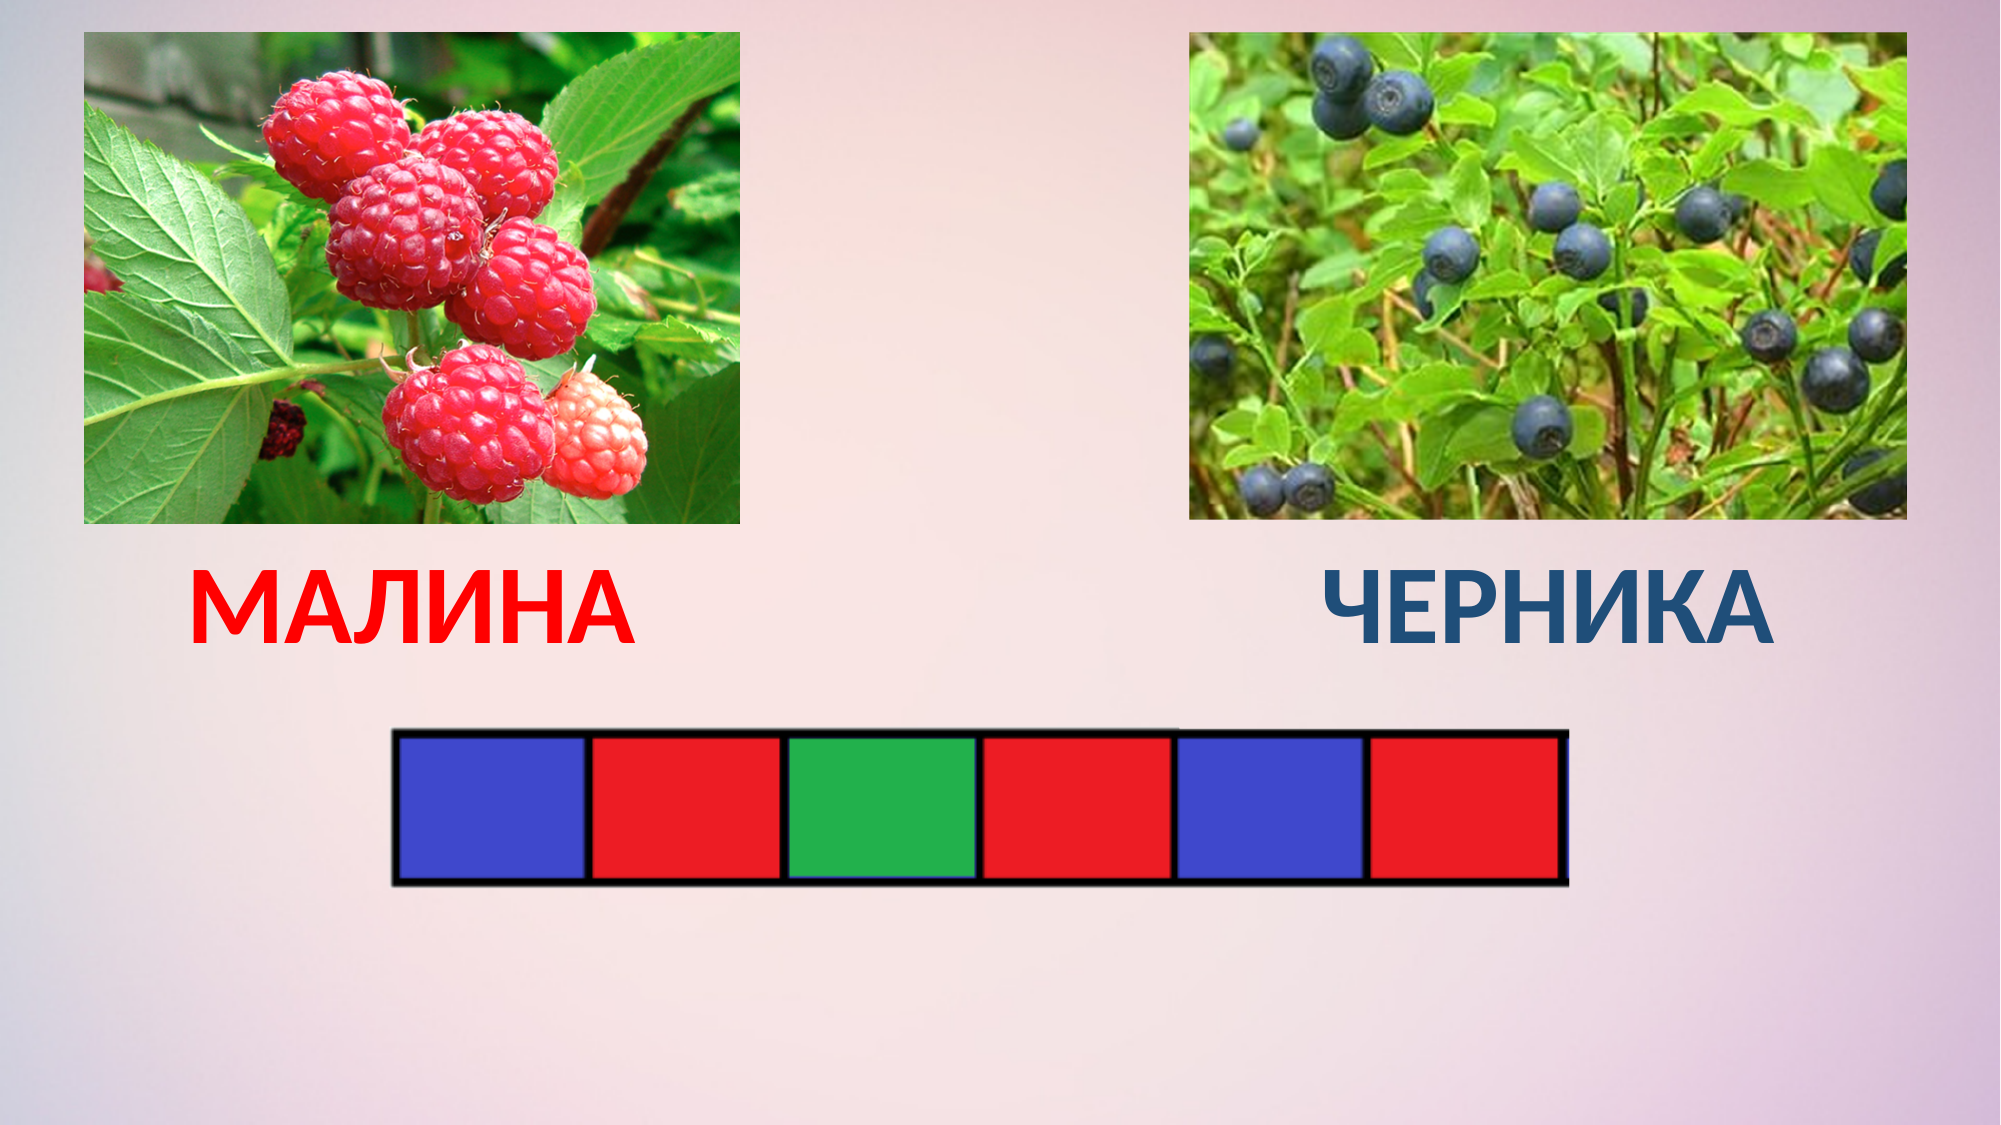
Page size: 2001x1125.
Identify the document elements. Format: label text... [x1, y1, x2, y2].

text_box МАЛИНА [171, 524, 652, 674]
picture [0, 0, 2001, 1125]
text_box ЧЕРНИКА [1305, 524, 1791, 674]
